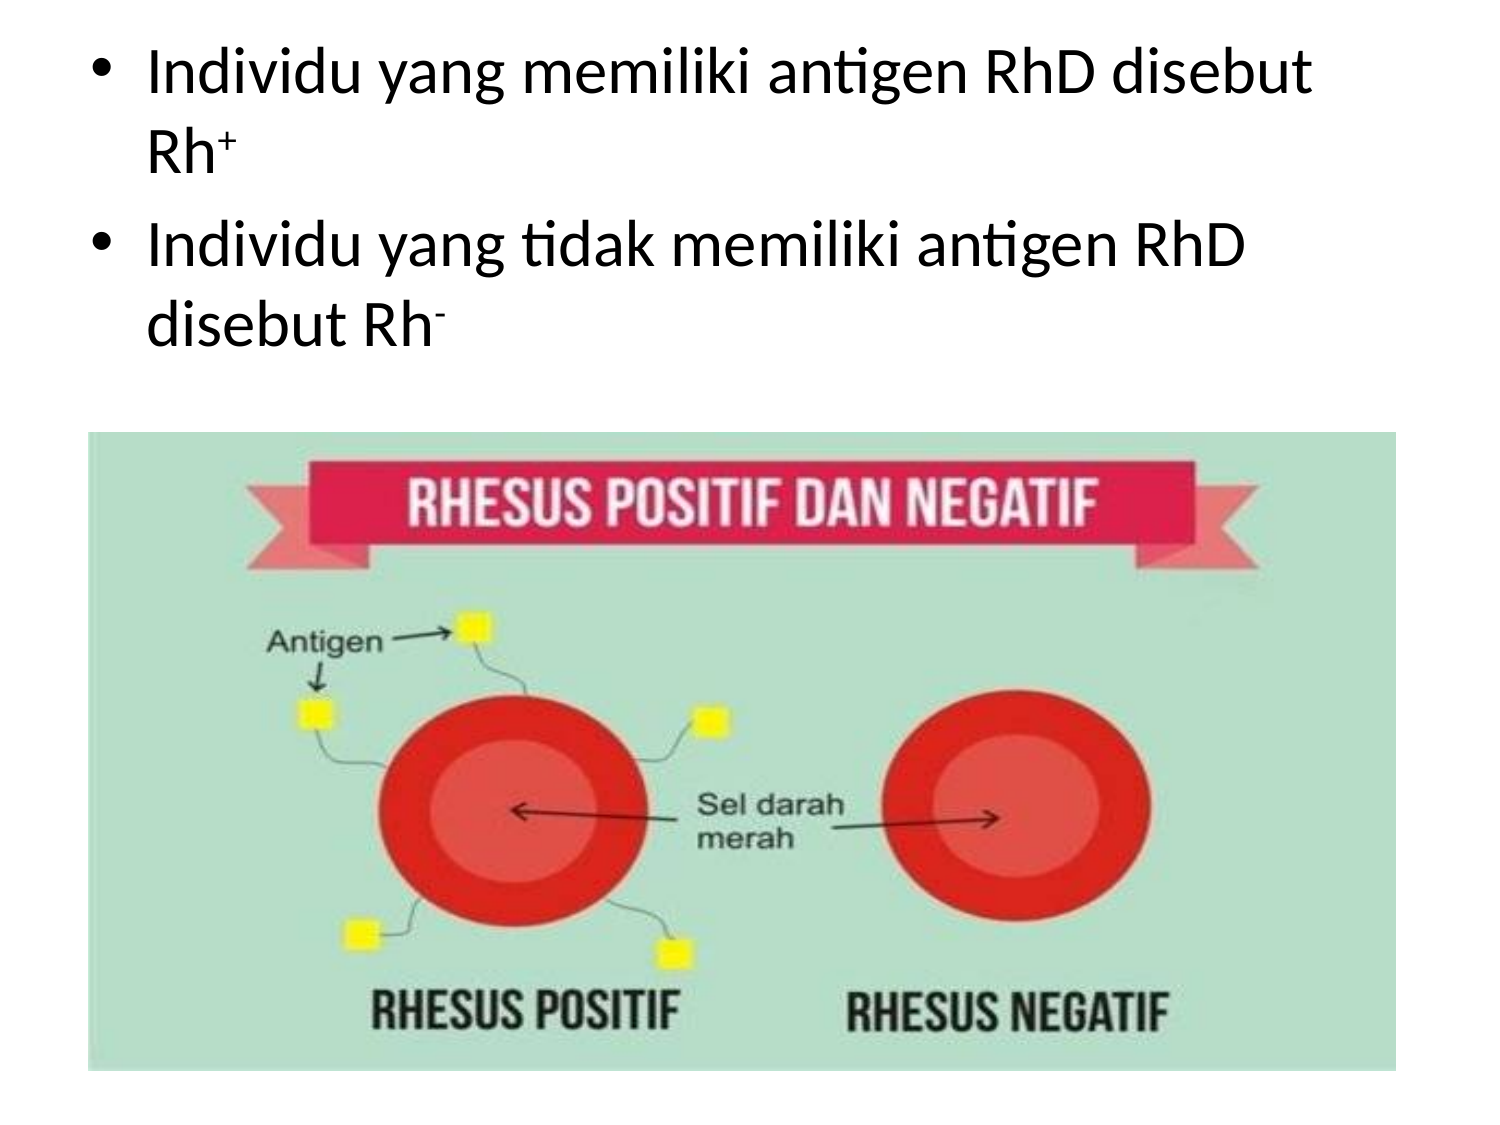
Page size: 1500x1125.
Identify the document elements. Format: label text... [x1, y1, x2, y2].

picture [88, 432, 1397, 1071]
list Individu yang memiliki antigen RhD disebut Rh+ Individu yang tidak memiliki antigen RhD disebut Rh- [75, 19, 1425, 1005]
